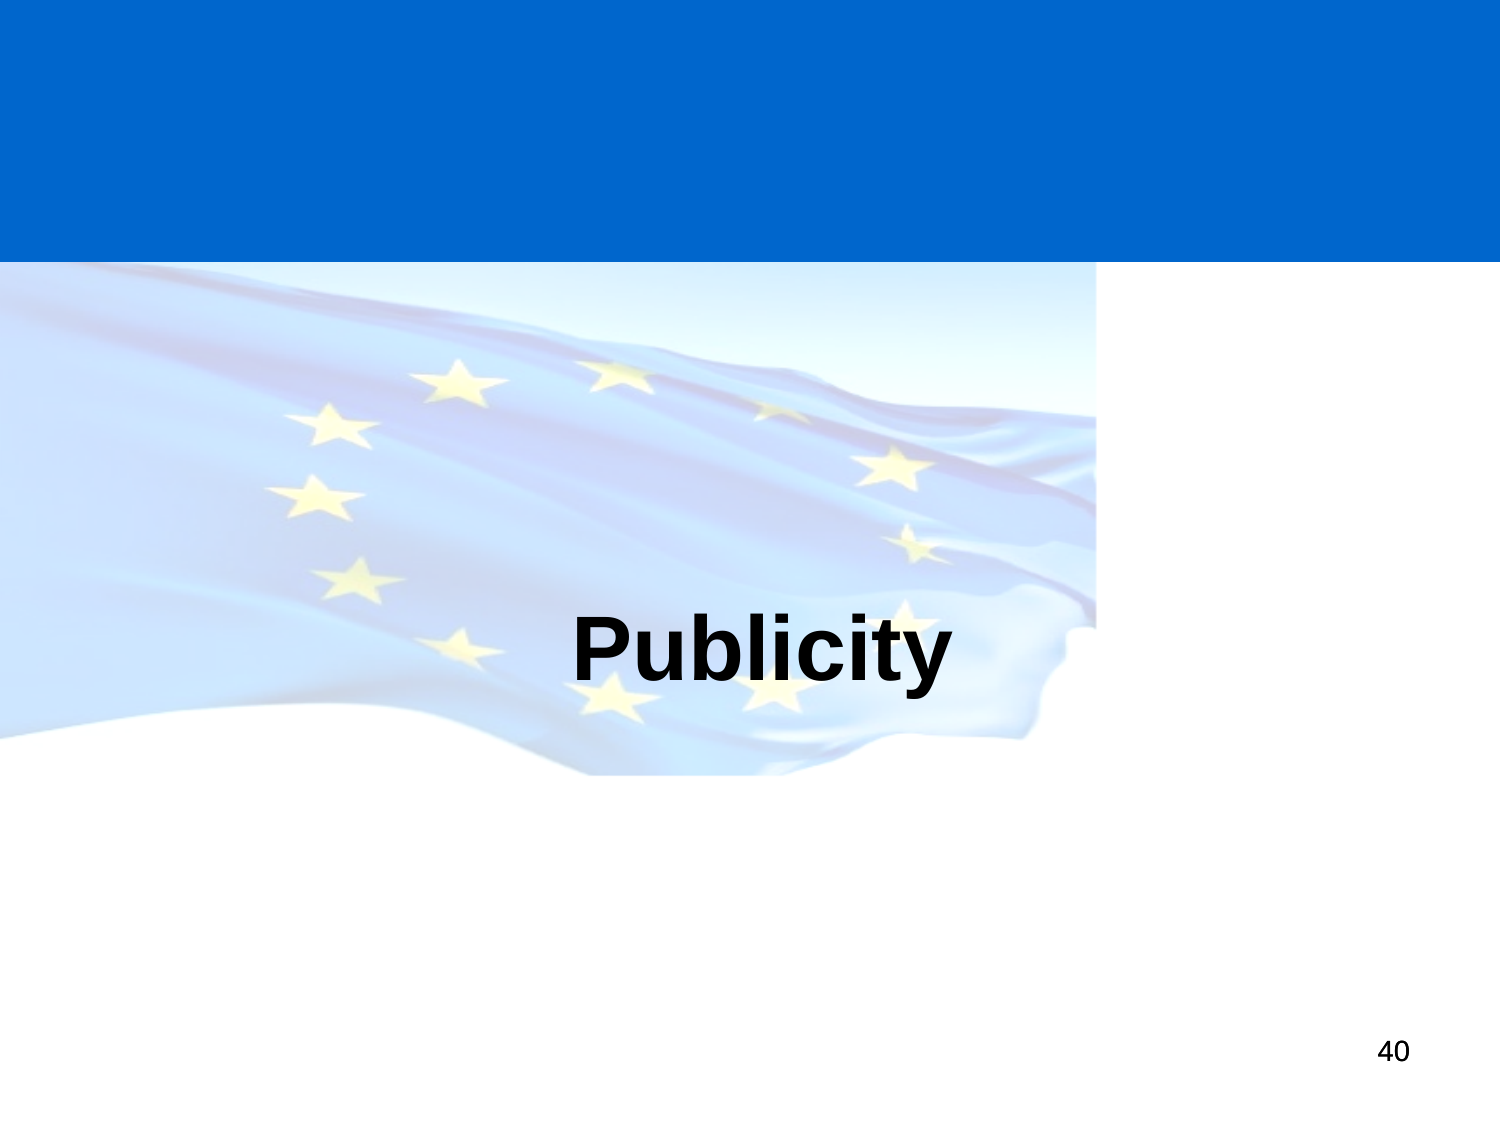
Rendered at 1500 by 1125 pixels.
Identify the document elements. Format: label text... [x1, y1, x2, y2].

text_box 40 [1074, 1024, 1425, 1103]
picture [0, 262, 1500, 1125]
title Publicity [124, 449, 1401, 839]
